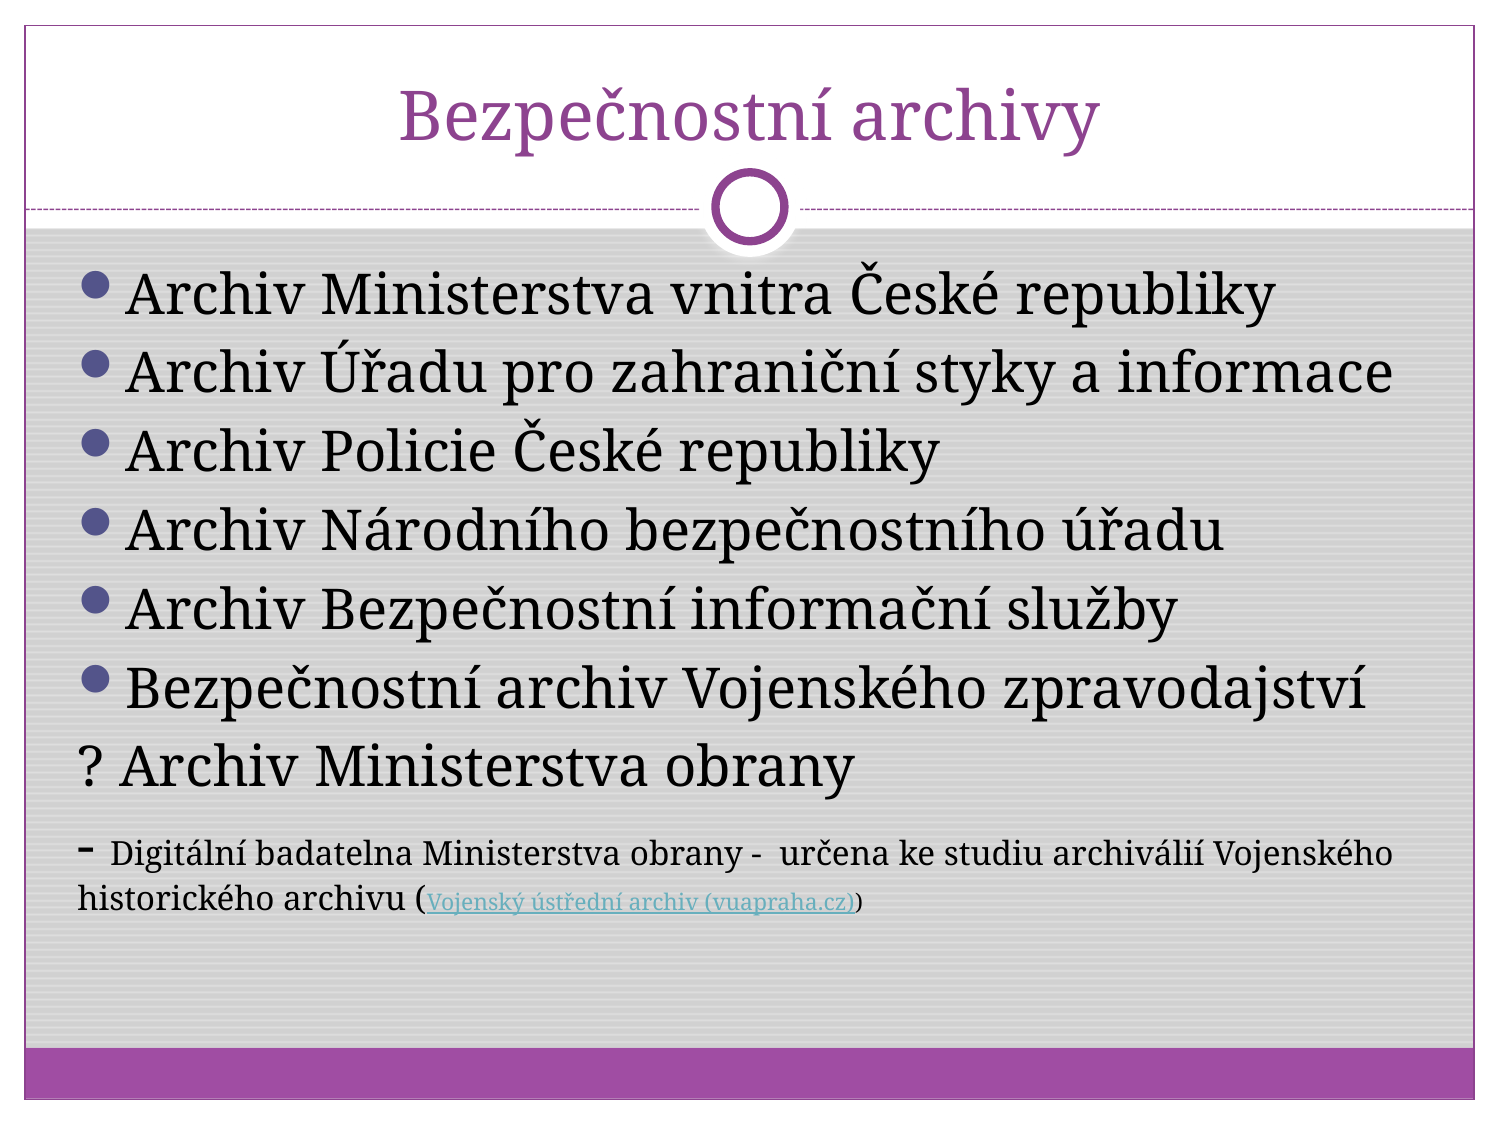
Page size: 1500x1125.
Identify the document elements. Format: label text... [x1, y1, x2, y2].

title Bezpečnostní archivy [49, 37, 1450, 162]
list Archiv Ministerstva vnitra České republiky Archiv Úřadu pro zahraniční styky a informace Archiv Policie České republiky Archiv Národního bezpečnostního úřadu Archiv Bezpečnostní informační služby Bezpečnostní archiv Vojenského zpravodajství ? Archiv Ministerstva obrany - Digitální badatelna Ministerstva obrany - určena ke studiu archiválií Vojenského historického archivu (Vojenský ústřední archiv (vuapraha.cz)) [49, 250, 1445, 1001]
